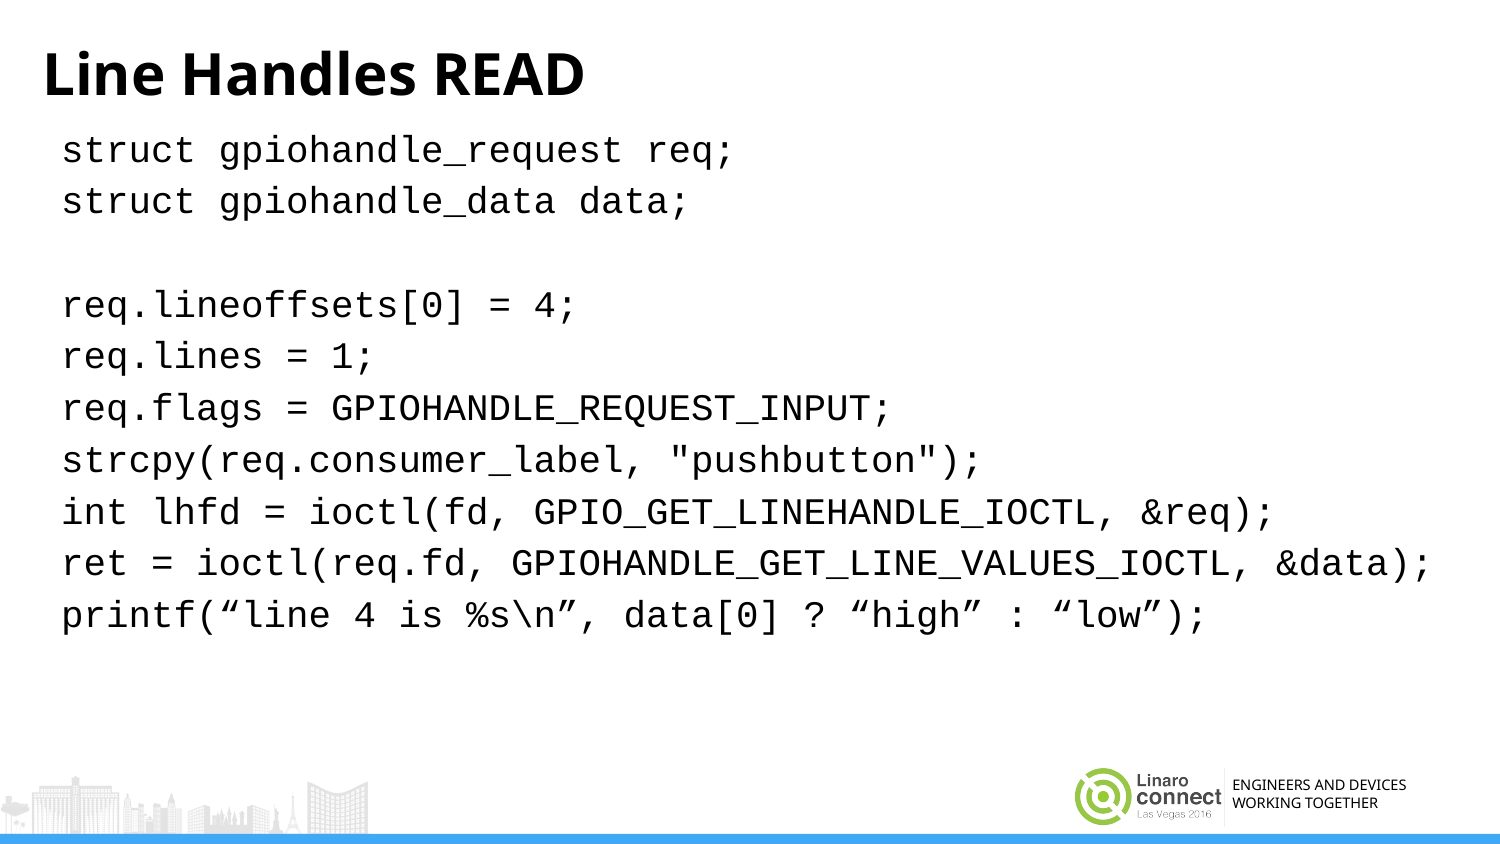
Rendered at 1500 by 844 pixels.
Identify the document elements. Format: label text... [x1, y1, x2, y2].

title Line Handles READ [27, 26, 1455, 118]
list struct gpiohandle_request req; struct gpiohandle_data data; req.lineoffsets[0] = 4; req.lines = 1; req.flags = GPIOHANDLE_REQUEST_INPUT; strcpy(req.consumer_label, "pushbutton"); int lhfd = ioctl(fd, GPIO_GET_LINEHANDLE_IOCTL, &req); ret = ioctl(req.fd, GPIOHANDLE_GET_LINE_VALUES_IOCTL, &data); printf(“line 4 is %s\n”, data[0] ? “high” : “low”); [27, 118, 1455, 789]
picture [1060, 789, 1236, 833]
